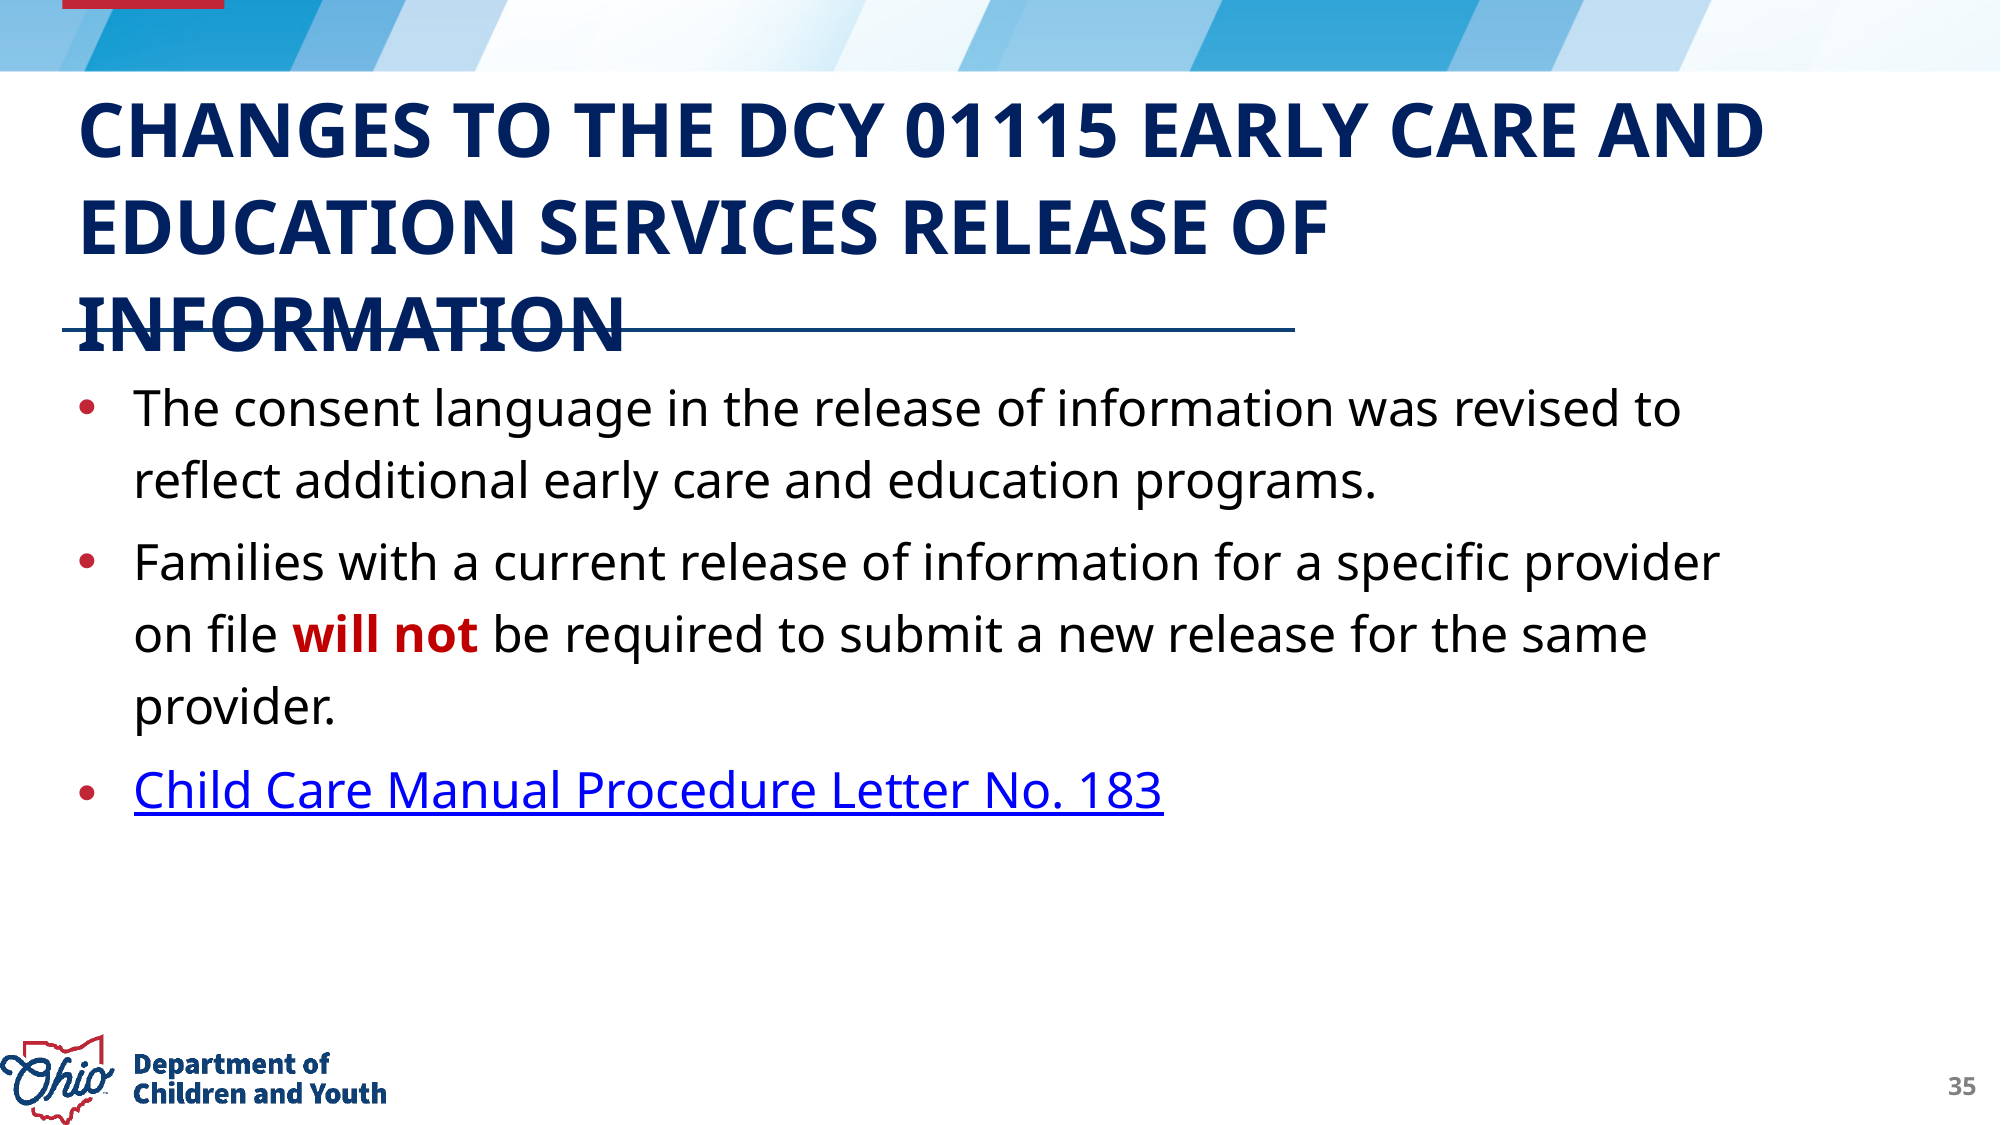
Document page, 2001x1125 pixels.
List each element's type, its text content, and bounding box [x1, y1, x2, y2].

title Changes to the dCY 01115 Early Care and Education Services Release of Information [62, 67, 1882, 288]
list The consent language in the release of information was revised to reflect additional early care and education programs. Families with a current release of information for a specific provider on file will not be required to submit a new release for the same provider. Child Care Manual Procedure Letter No. 183 [62, 356, 1805, 944]
picture [0, 0, 2001, 1125]
